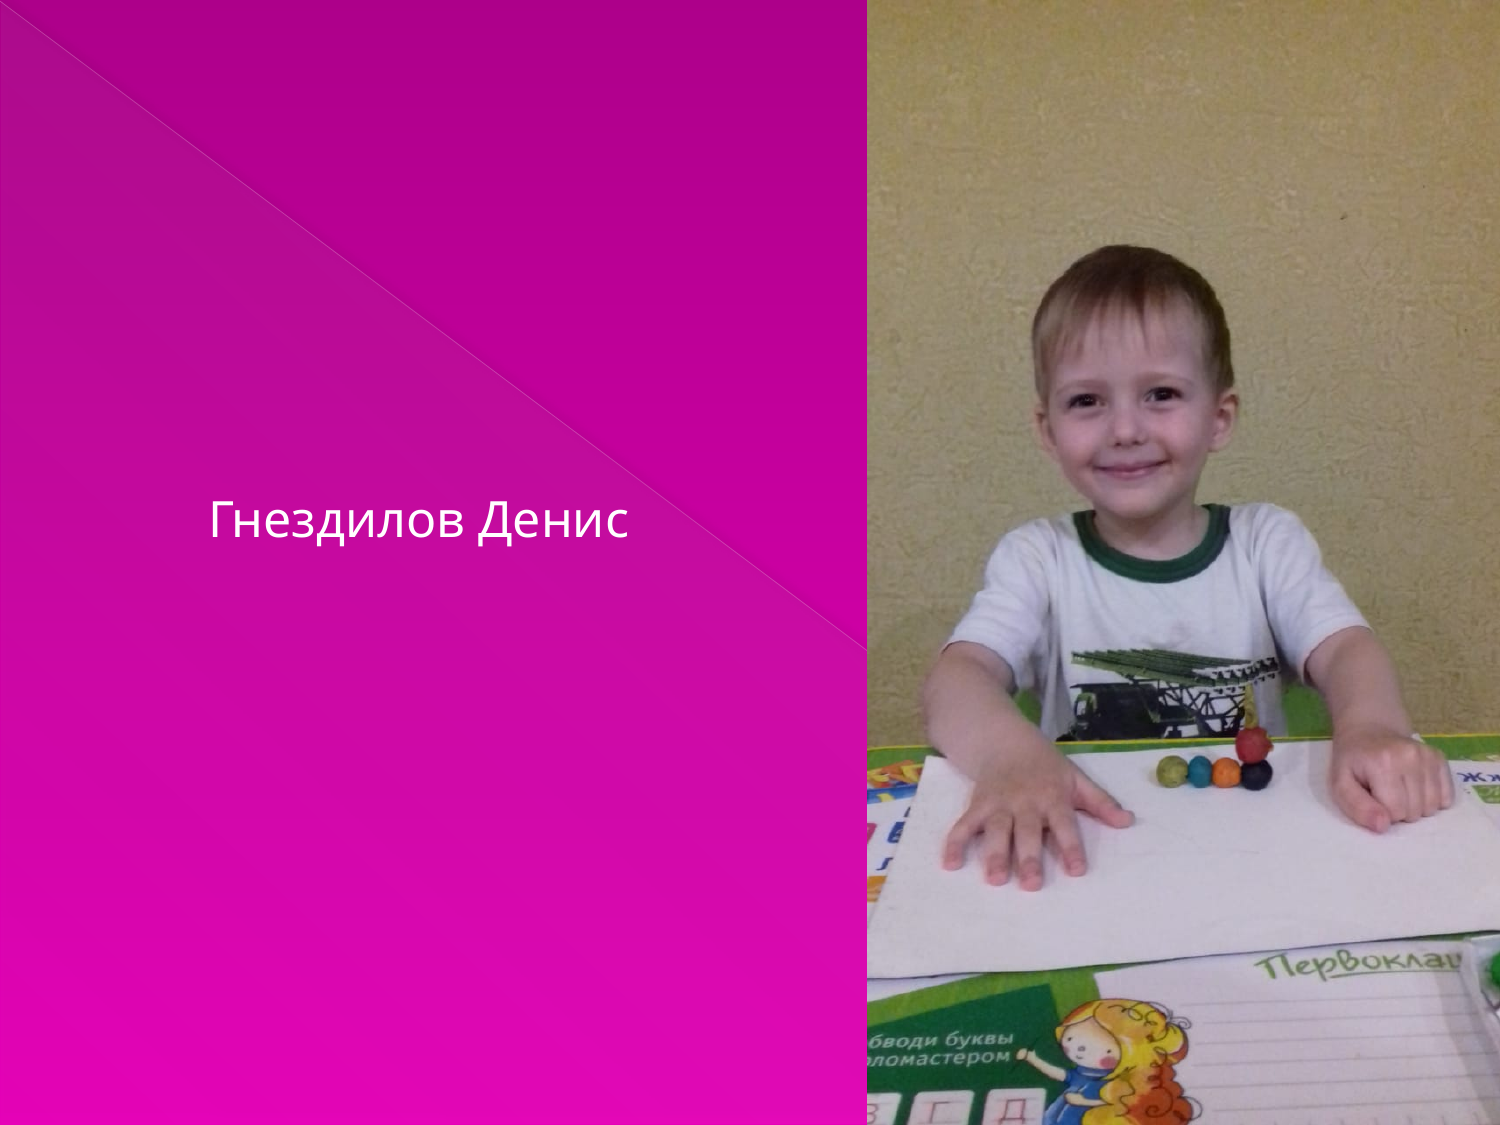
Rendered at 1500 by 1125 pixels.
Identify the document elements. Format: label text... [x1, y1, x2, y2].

text_box Гнездилов Денис [193, 480, 645, 556]
picture [866, 0, 1500, 1125]
